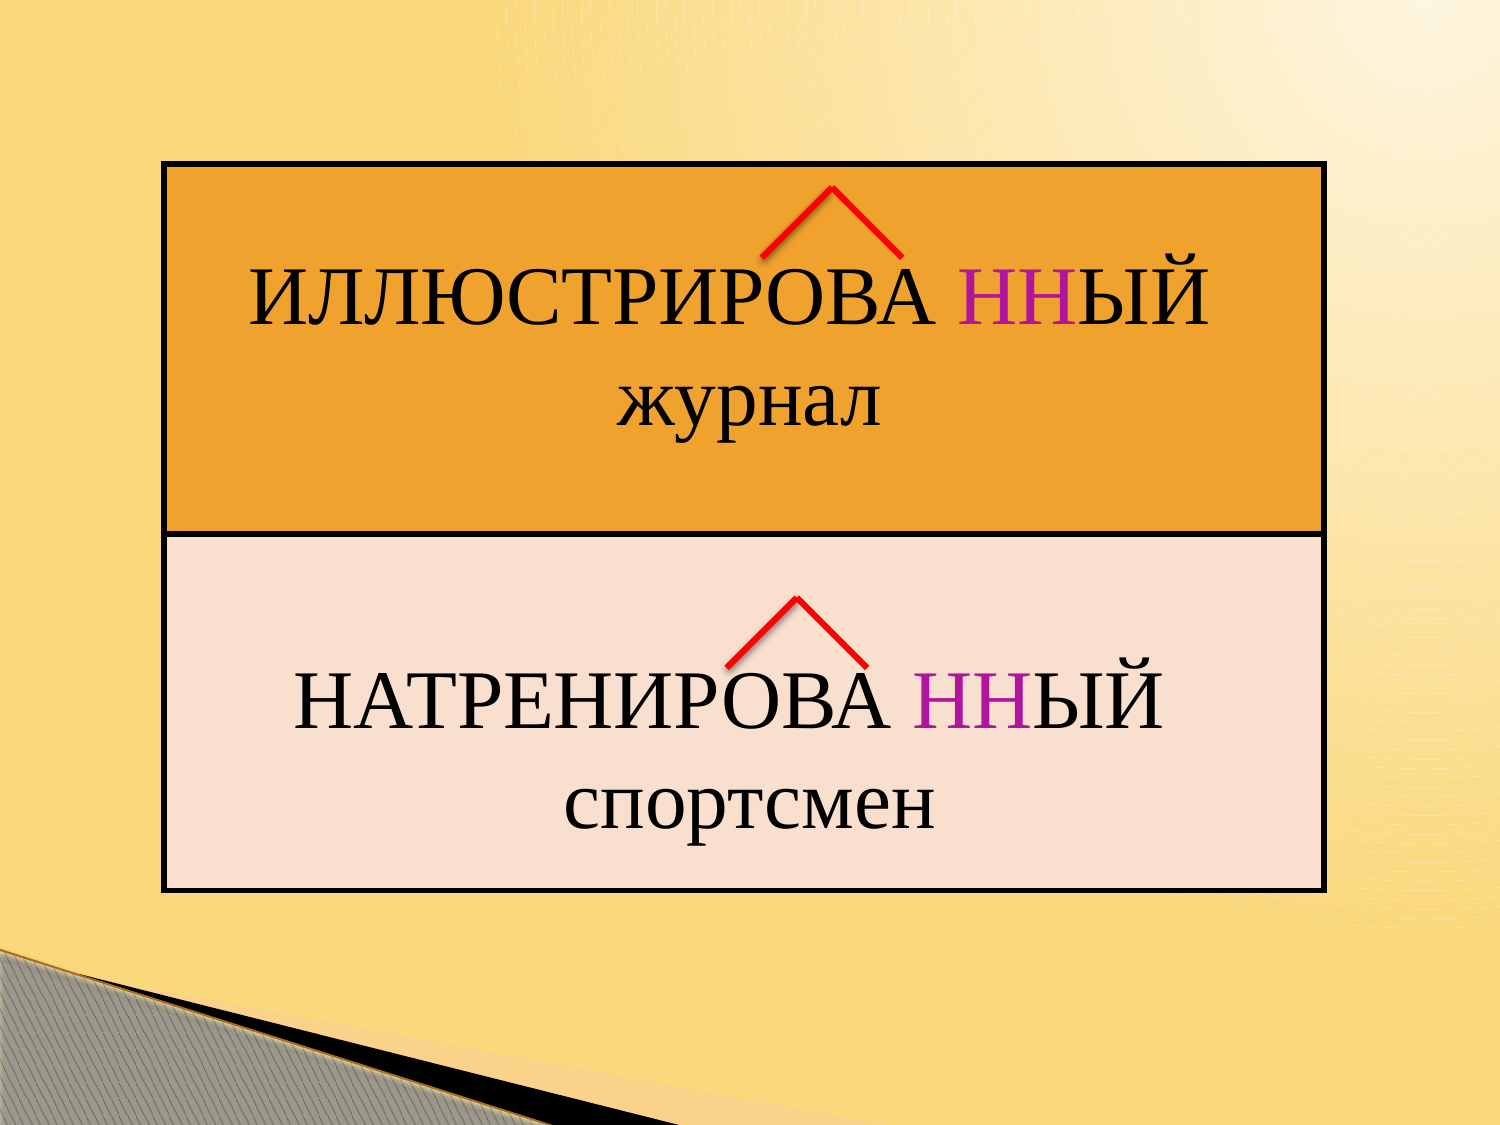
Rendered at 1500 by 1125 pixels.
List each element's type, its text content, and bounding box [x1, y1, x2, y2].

table_cell [167, 537, 1321, 888]
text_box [761, 187, 903, 259]
text_box НАТРЕНИРОВА ННЫЙ спортсмен [278, 638, 1222, 853]
text_box ИЛЛЮСТРИРОВА ННЫЙ журнал [233, 234, 1267, 449]
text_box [726, 597, 868, 669]
table_header [167, 167, 1321, 531]
